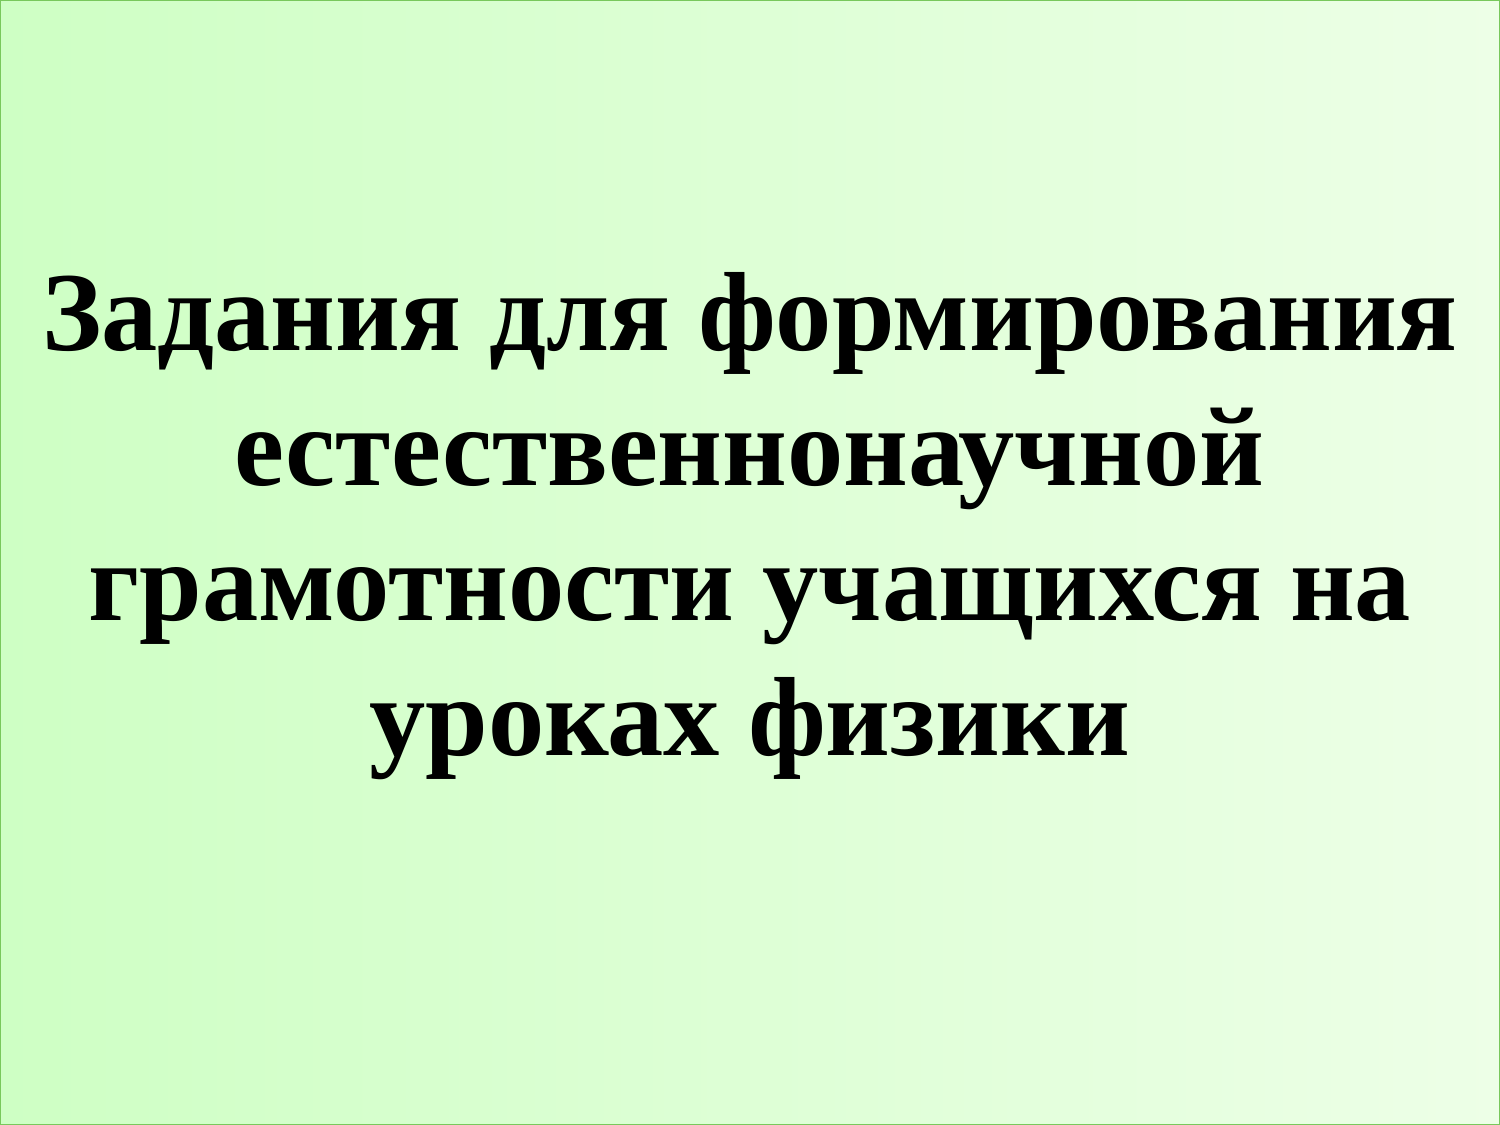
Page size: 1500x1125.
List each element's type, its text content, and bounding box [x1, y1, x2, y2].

title Задания для формирования естественнонаучной грамотности учащихся на уроках физики [0, 0, 1500, 1125]
